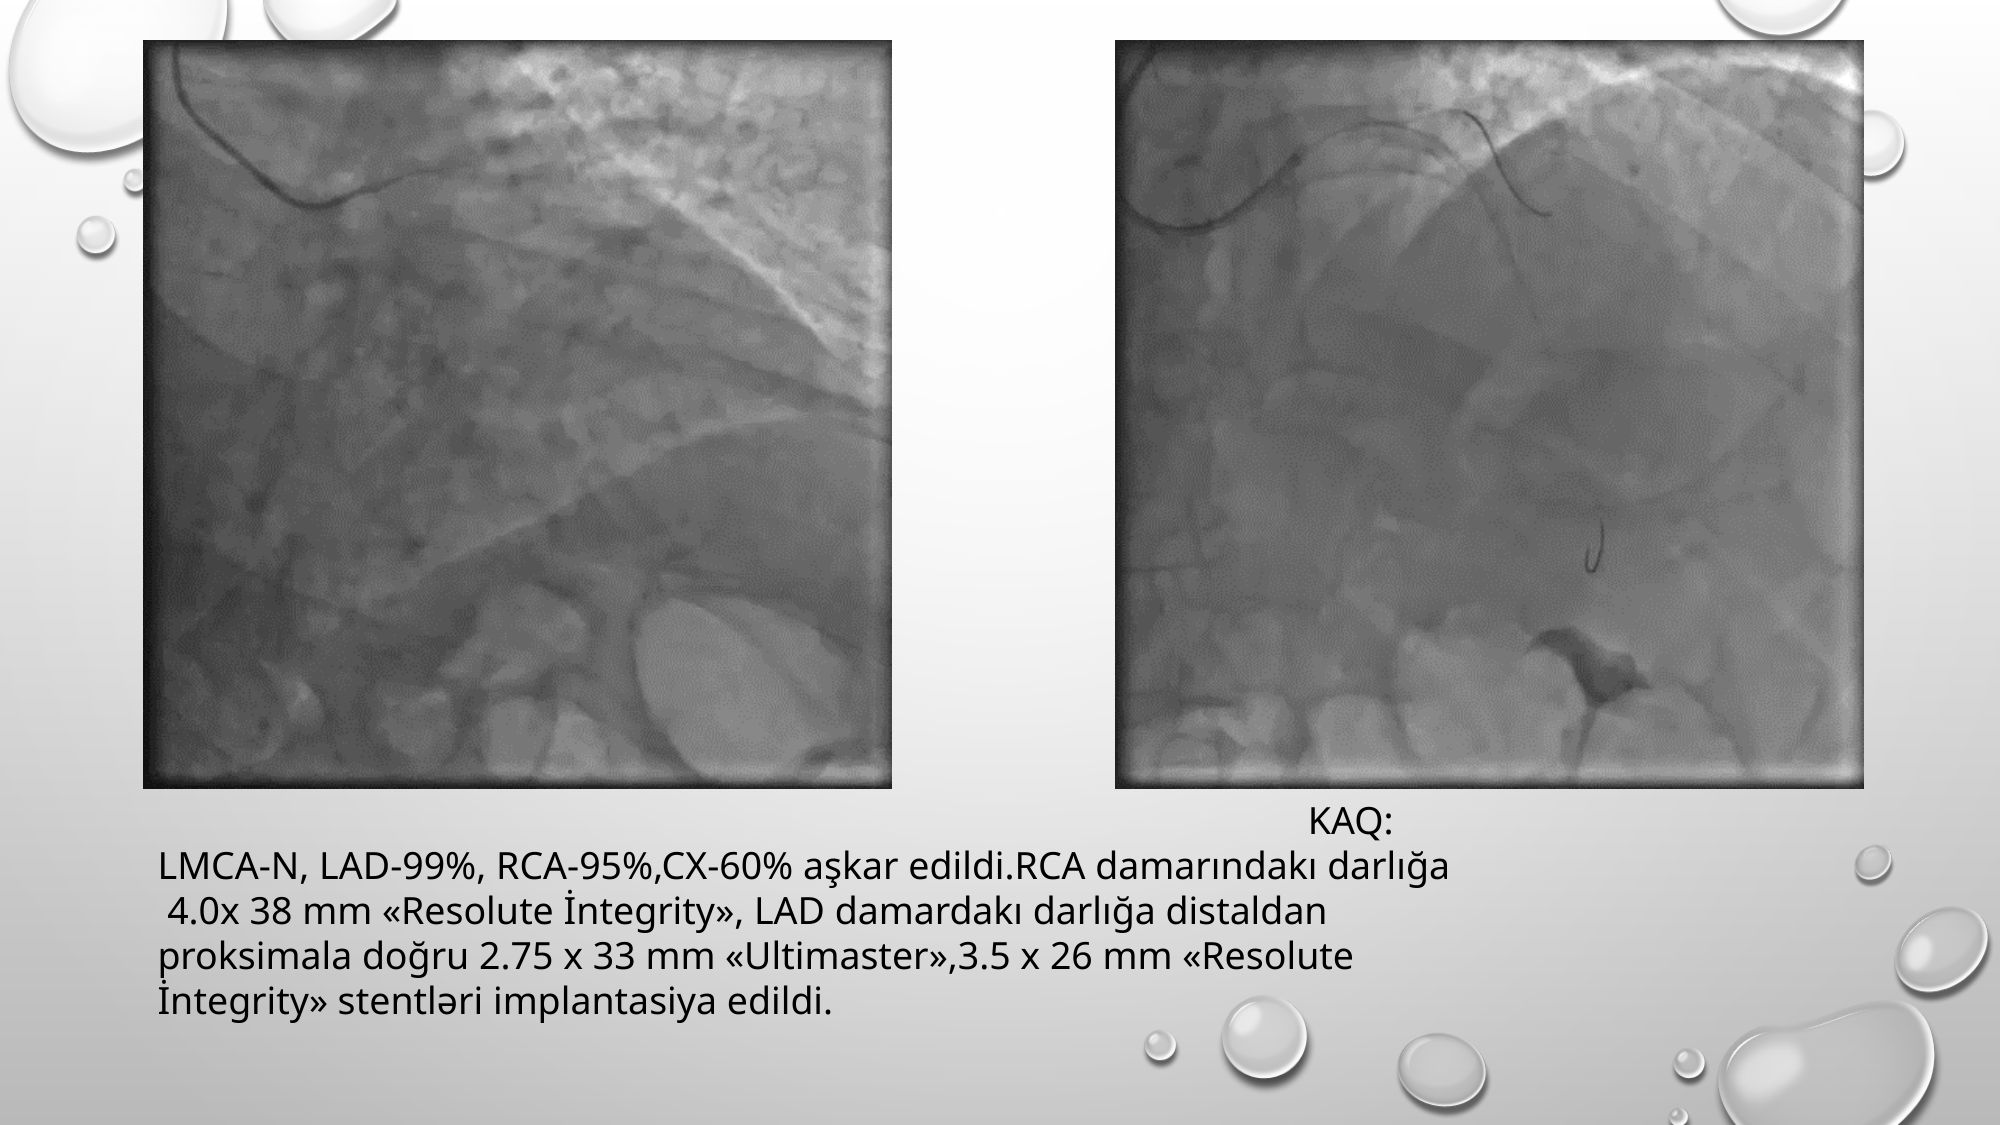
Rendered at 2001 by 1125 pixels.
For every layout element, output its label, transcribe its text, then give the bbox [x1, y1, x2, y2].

text_box KAQ: LMCA-N, LAD-99%, RCA-95%,CX-60% aşkar edildi.RCA damarındakı darlığa 4.0x 38 mm «Resolute İntegrity», LAD damardakı darlığa distaldan proksimala doğru 2.75 x 33 mm «Ultimaster»,3.5 x 26 mm «Resolute İntegrity» stentləri implantasiya edildi. [142, 789, 1475, 1030]
picture [0, 0, 2000, 1125]
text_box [1114, 39, 1865, 790]
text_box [142, 39, 893, 790]
